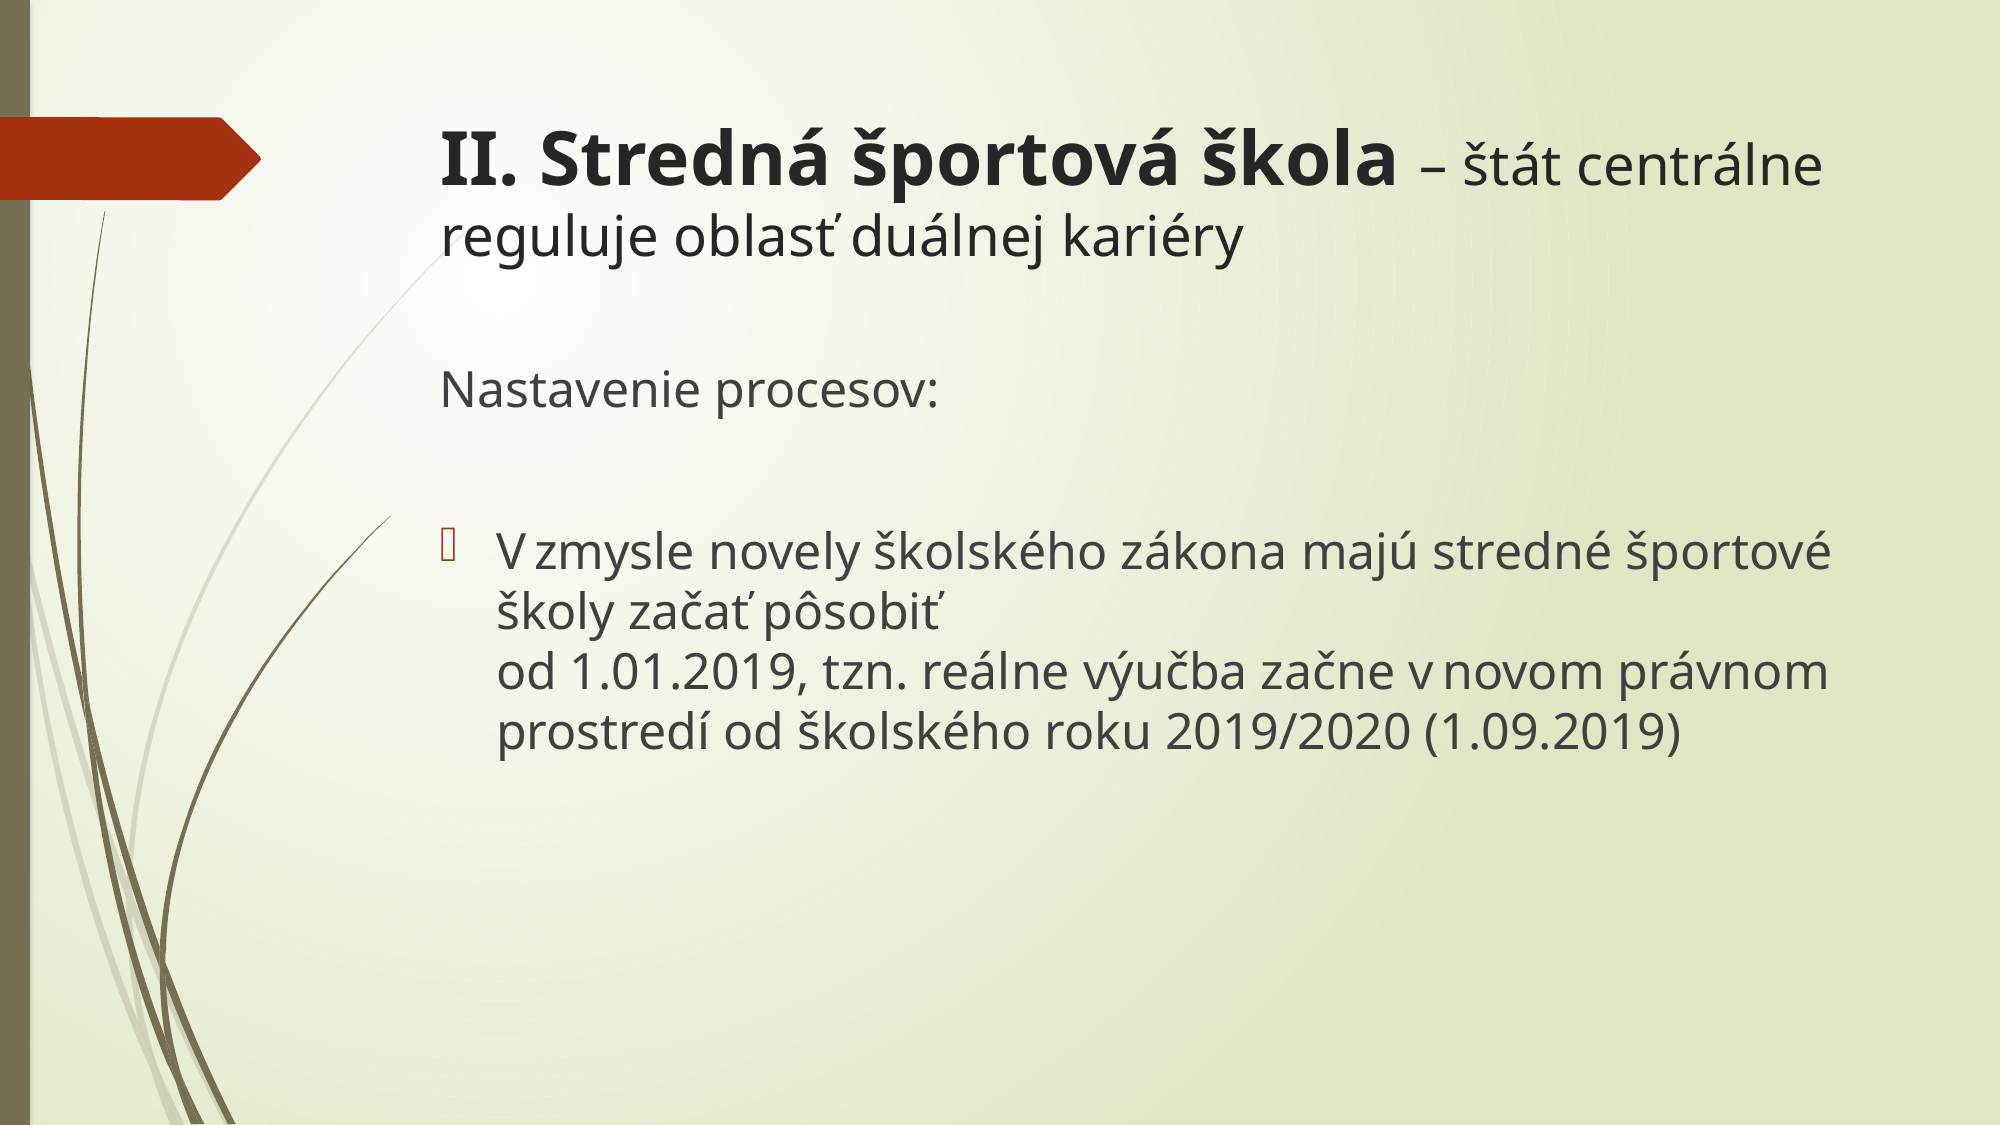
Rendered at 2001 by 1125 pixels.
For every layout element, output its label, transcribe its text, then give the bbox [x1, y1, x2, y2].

title II. Stredná športová škola – štát centrálne reguluje oblasť duálnej kariéry [425, 102, 1888, 313]
list Nastavenie procesov: V zmysle novely školského zákona majú stredné športové školy začať pôsobiť od 1.01.2019, tzn. reálne výučba začne v novom právnom prostredí od školského roku 2019/2020 (1.09.2019) [424, 350, 1888, 970]
